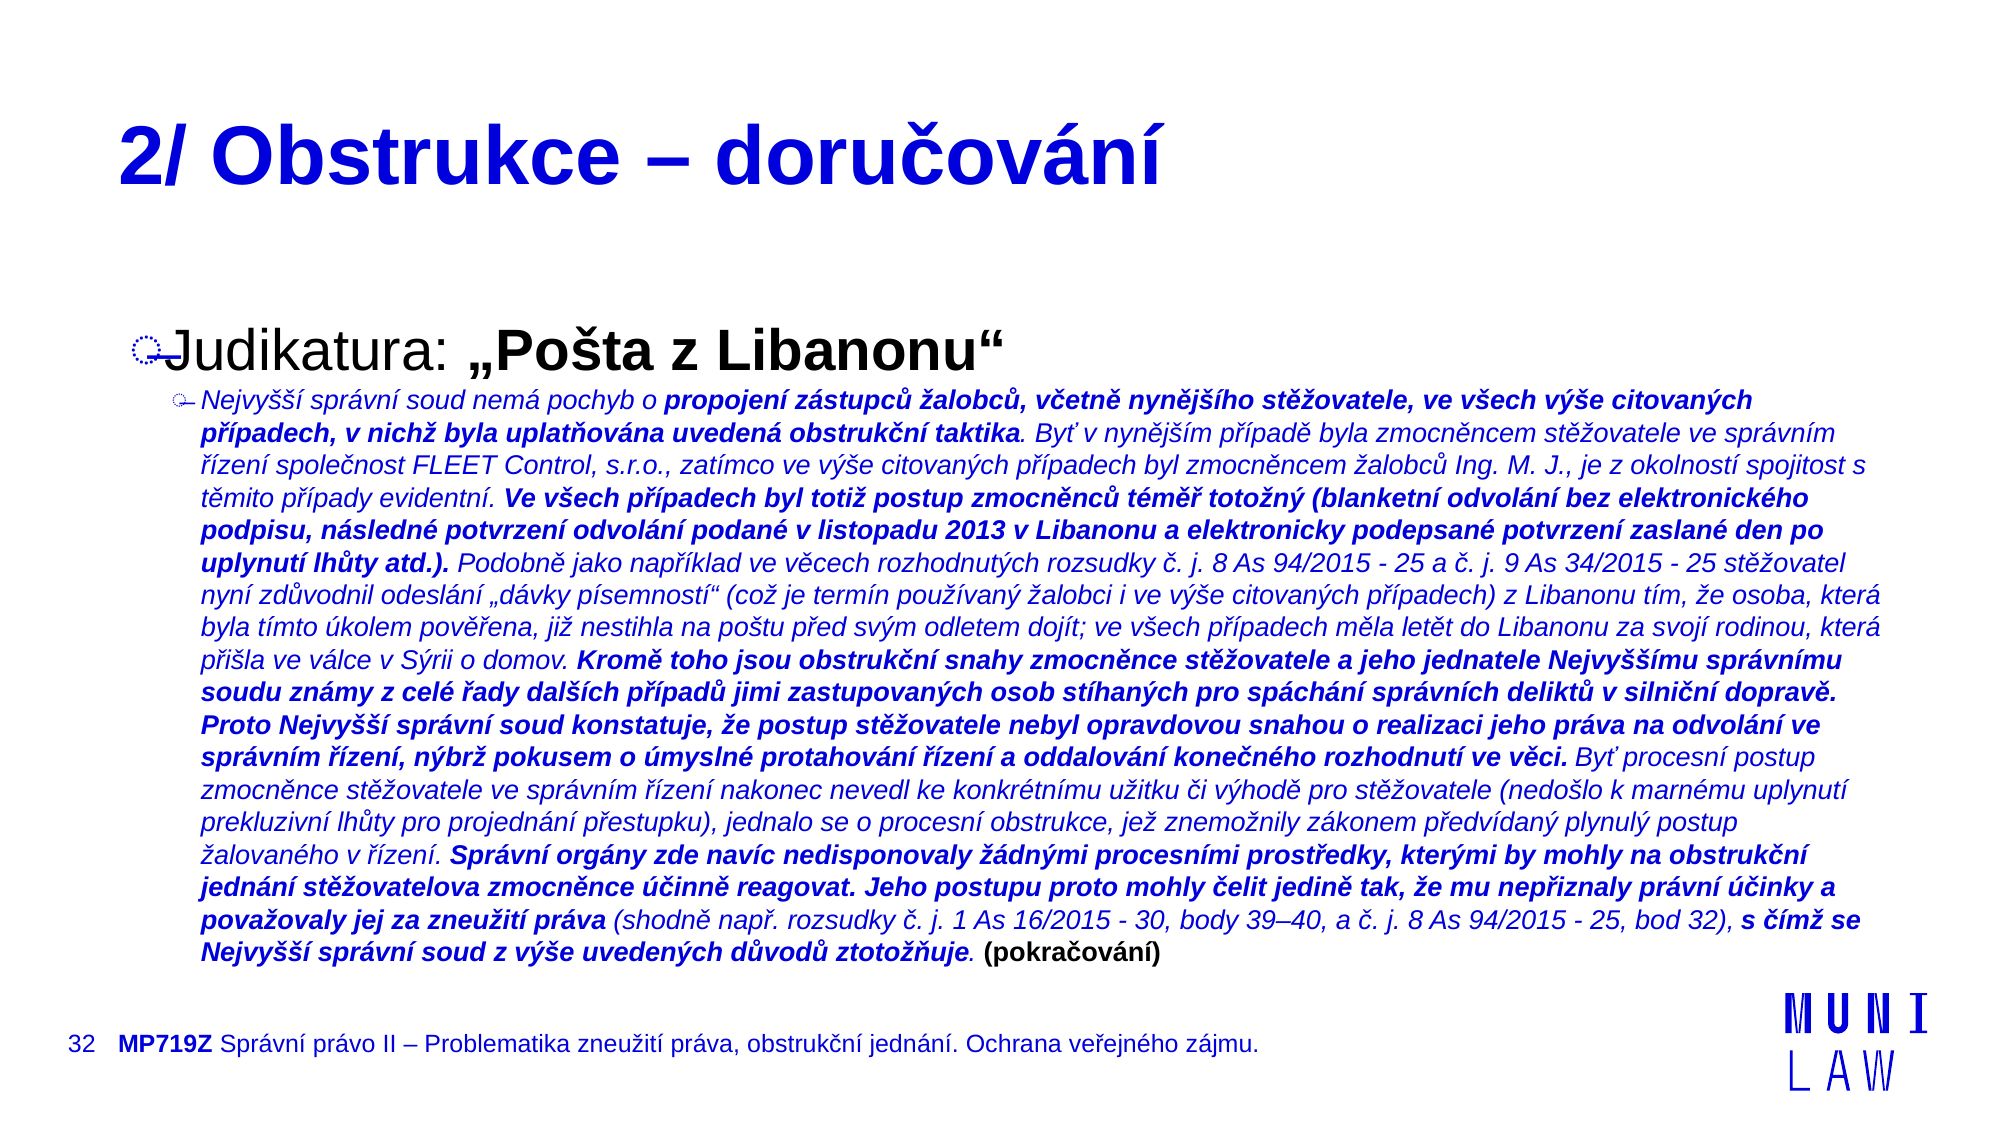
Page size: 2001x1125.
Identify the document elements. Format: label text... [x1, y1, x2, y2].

footer MP719Z Správní právo II – Problematika zneužití práva, obstrukční jednání. Ochrana veřejného zájmu. [118, 1021, 1418, 1063]
slide_number 32 [67, 1021, 110, 1063]
list Judikatura: „Pošta z Libanonu“ Nejvyšší správní soud nemá pochyb o propojení zástupců žalobců, včetně nynějšího stěžovatele, ve všech výše citovaných případech, v nichž byla uplatňována uvedená obstrukční taktika. Byť v nynějším případě byla zmocněncem stěžovatele ve správním řízení společnost FLEET Control, s.r.o., zatímco ve výše citovaných případech byl zmocněncem žalobců Ing. M. J., je z okolností spojitost s těmito případy evidentní. Ve všech případech byl totiž postup zmocněnců téměř totožný (blanketní odvolání bez elektronického podpisu, následné potvrzení odvolání podané v listopadu 2013 v Libanonu a elektronicky podepsané potvrzení zaslané den po uplynutí lhůty atd.). Podobně jako například ve věcech rozhodnutých rozsudky č. j. 8 As 94/2015 - 25 a č. j. 9 As 34/2015 - 25 stěžovatel nyní zdůvodnil odeslání „dávky písemností“ (což je termín používaný žalobci i ve výše citovaných případech) z Libanonu tím, že osoba, která byla tímto úkolem pověřena, již nestihla na poštu před svým odletem dojít; ve všech případech měla letět do Libanonu za svojí rodinou, která přišla ve válce v Sýrii o domov. Kromě toho jsou obstrukční snahy zmocněnce stěžovatele a jeho jednatele Nejvyššímu správnímu soudu známy z celé řady dalších případů jimi zastupovaných osob stíhaných pro spáchání správních deliktů v silniční dopravě. Proto Nejvyšší správní soud konstatuje, že postup stěžovatele nebyl opravdovou snahou o realizaci jeho práva na odvolání ve správním řízení, nýbrž pokusem o úmyslné protahování řízení a oddalování konečného rozhodnutí ve věci. Byť procesní postup zmocněnce stěžovatele ve správním řízení nakonec nevedl ke konkrétnímu užitku či výhodě pro stěžovatele (nedošlo k marnému uplynutí prekluzivní lhůty pro projednání přestupku), jednalo se o procesní obstrukce, jež znemožnily zákonem předvídaný plynulý postup žalovaného v řízení. Správní orgány zde navíc nedisponovaly žádnými procesními prostředky, kterými by mohly na obstrukční jednání stěžovatelova zmocněnce účinně reagovat. Jeho postupu proto mohly čelit jedině tak, že mu nepřiznaly právní účinky a považovaly jej za zneužití práva (shodně např. rozsudky č. j. 1 As 16/2015 - 30, body 39–40, a č. j. 8 As 94/2015 - 25, bod 32), s čímž se Nejvyšší správní soud z výše uvedených důvodů ztotožňuje. (pokračování) [118, 277, 1883, 957]
title 2/ Obstrukce – doručování [118, 118, 1883, 193]
